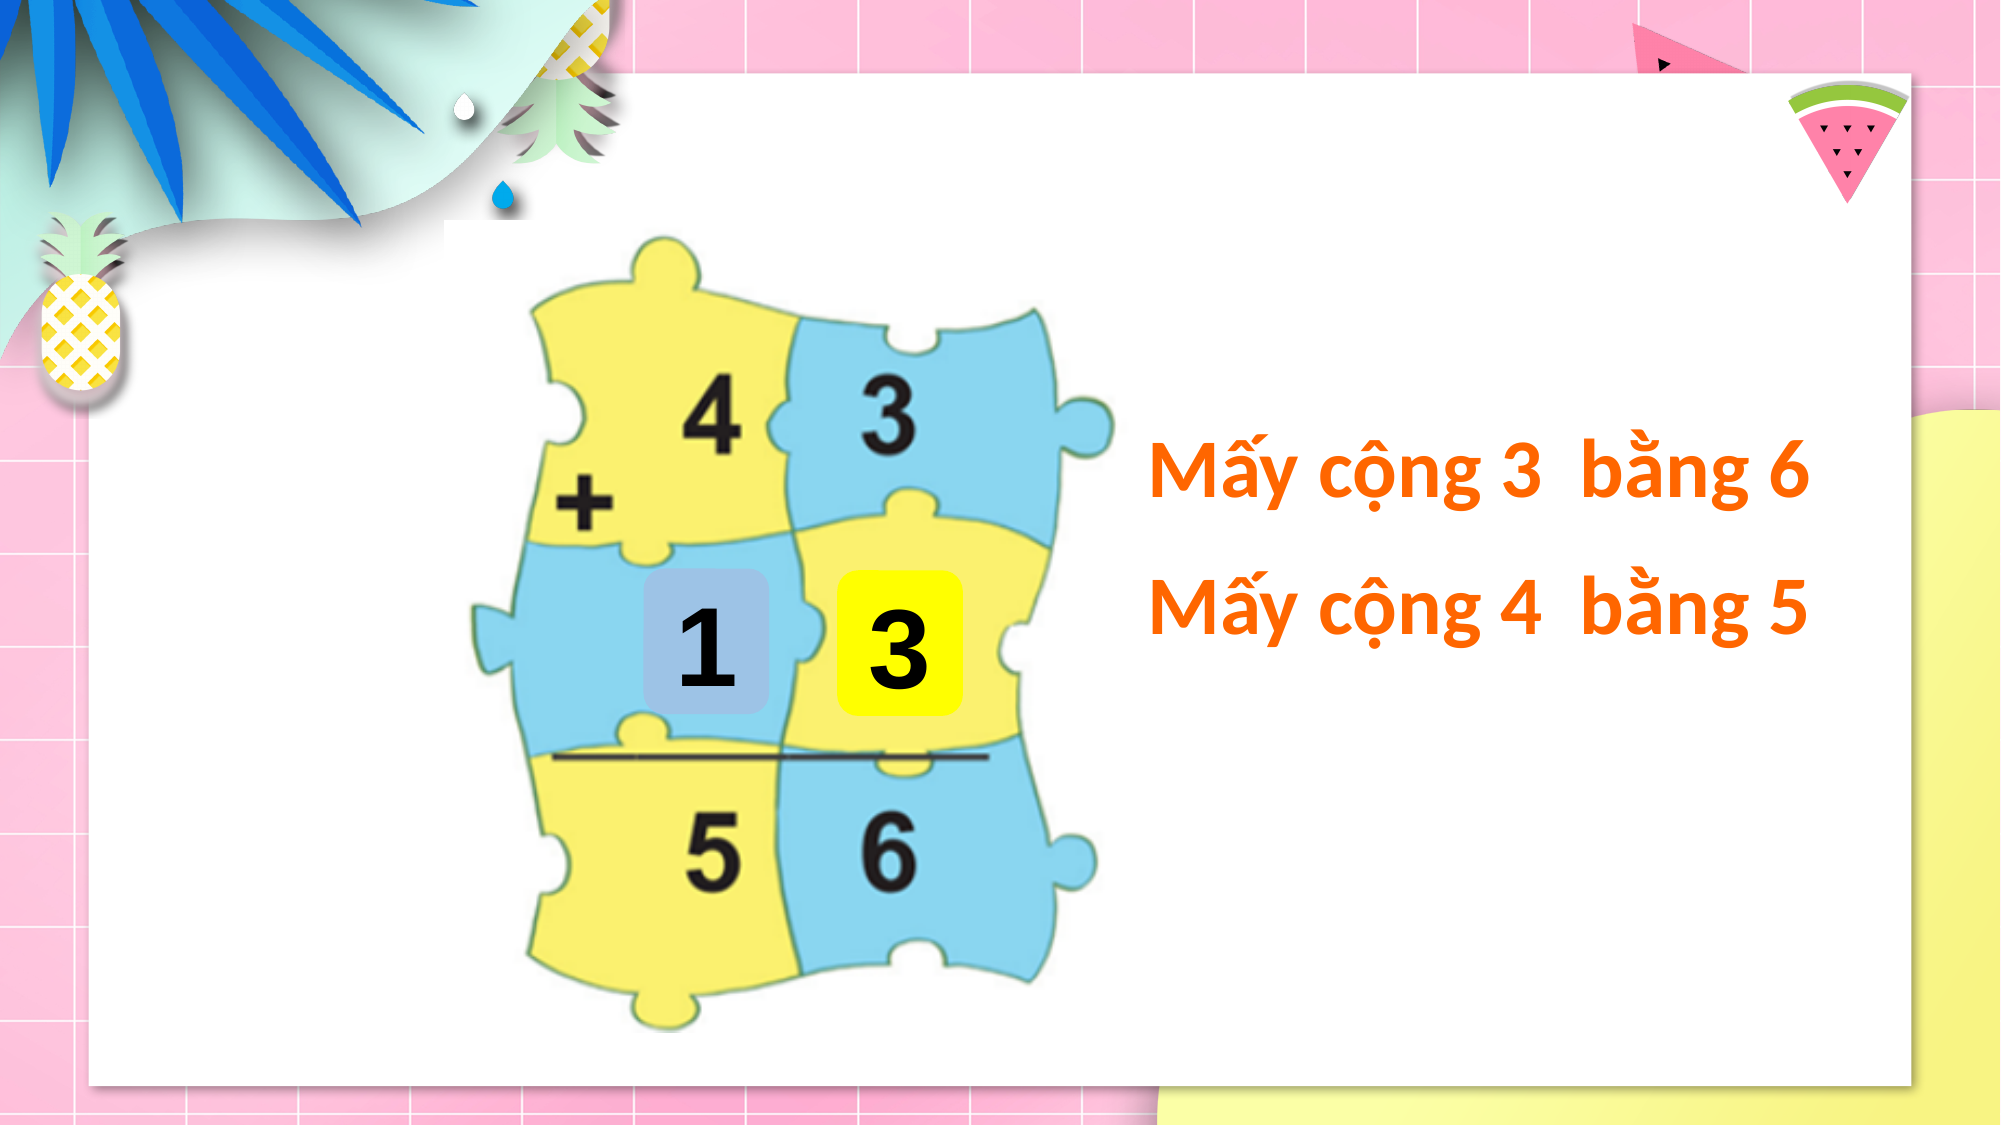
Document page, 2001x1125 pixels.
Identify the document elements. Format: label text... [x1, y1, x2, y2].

text_box Mấy cộng 3 bằng 6 [1157, 406, 1827, 522]
picture [0, 0, 2001, 1125]
text_box Mấy cộng 4 bằng 5 [1157, 544, 1827, 659]
